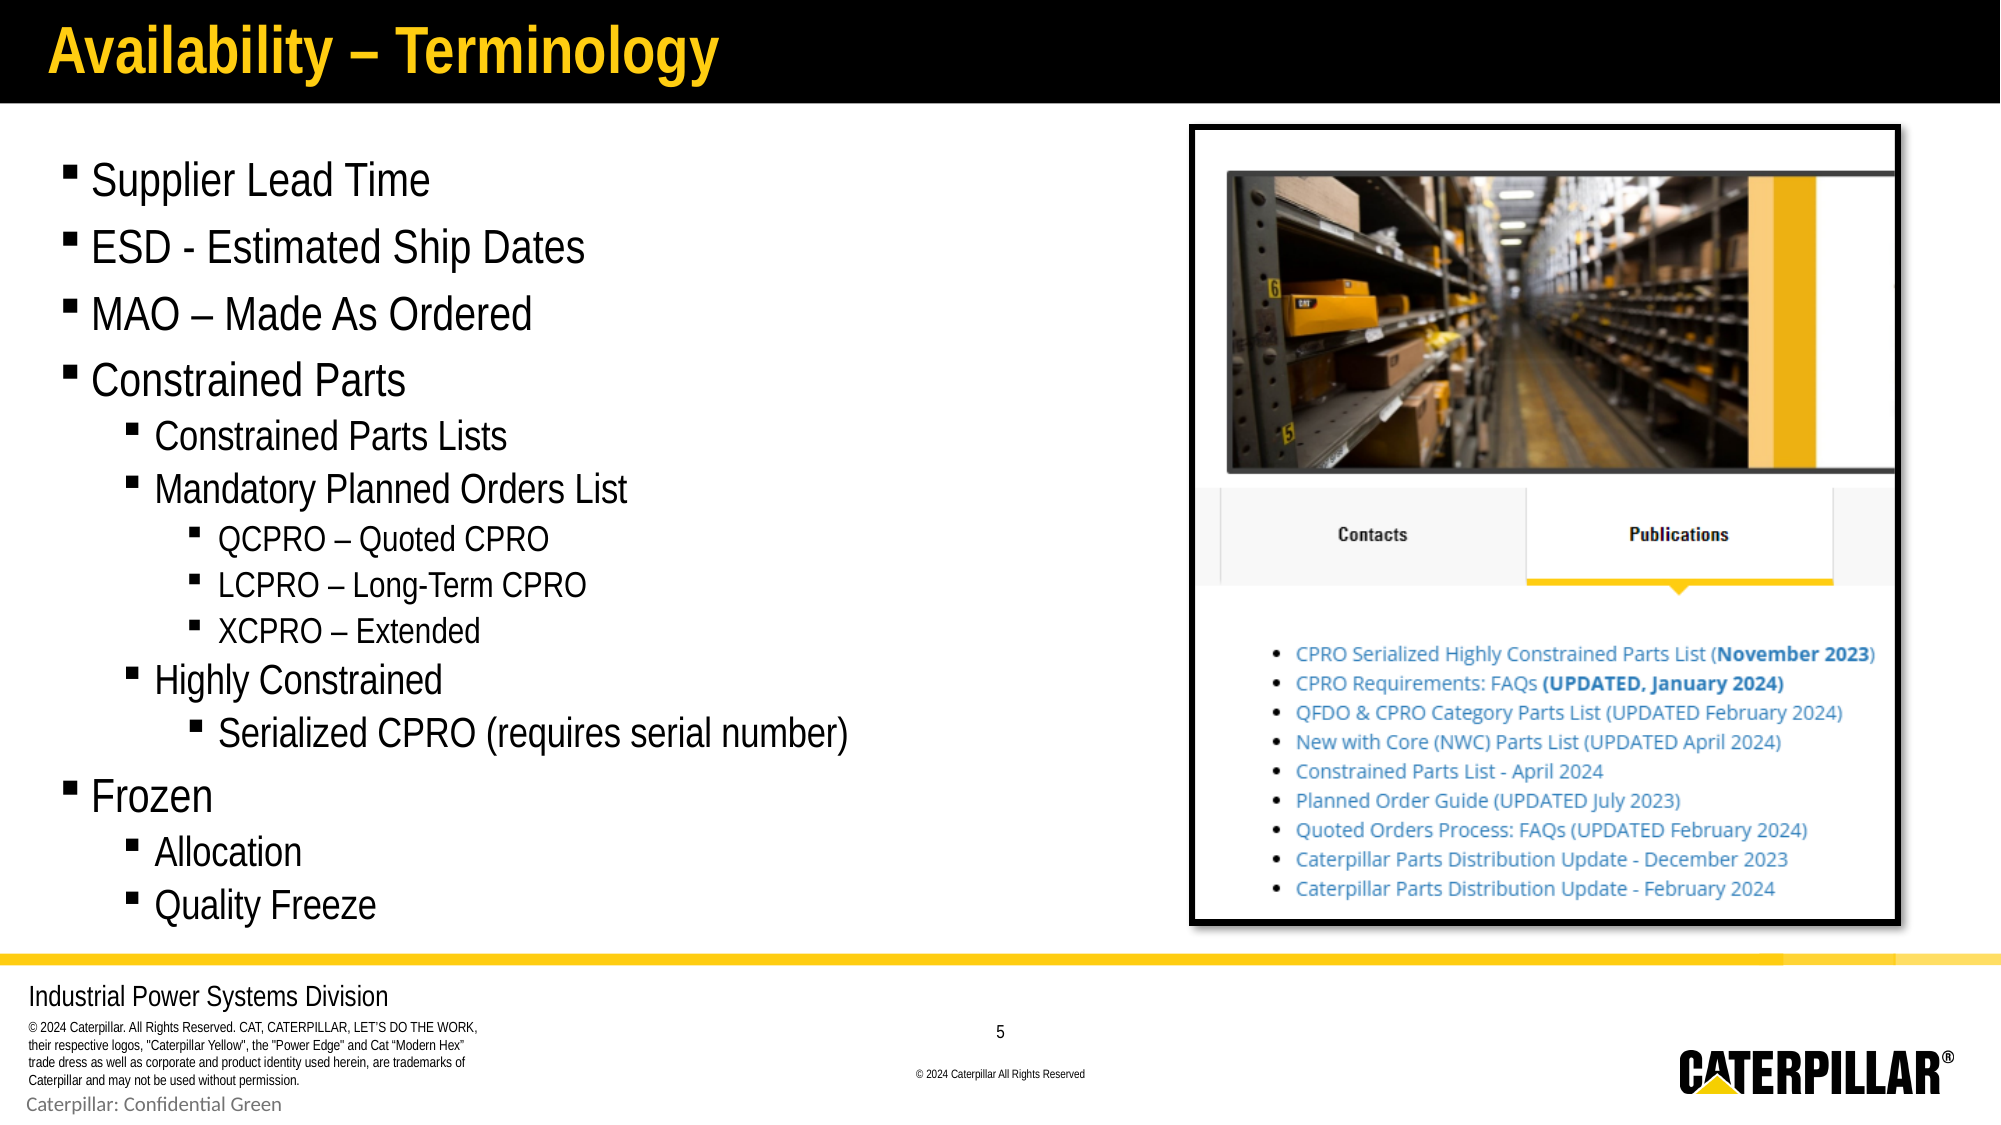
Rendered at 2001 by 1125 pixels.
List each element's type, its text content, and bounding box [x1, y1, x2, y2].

list Supplier Lead Time ESD - Estimated Ship Dates MAO – Made As Ordered Constrained Parts Constrained Parts Lists Mandatory Planned Orders List QCPRO – Quoted CPRO LCPRO – Long-Term CPRO XCPRO – Extended Highly Constrained Serialized CPRO (requires serial number) Frozen Allocation Quality Freeze [44, 147, 1957, 938]
picture [1680, 1050, 1954, 1094]
picture [1195, 129, 1895, 920]
title Availability – Terminology [0, 0, 2000, 104]
